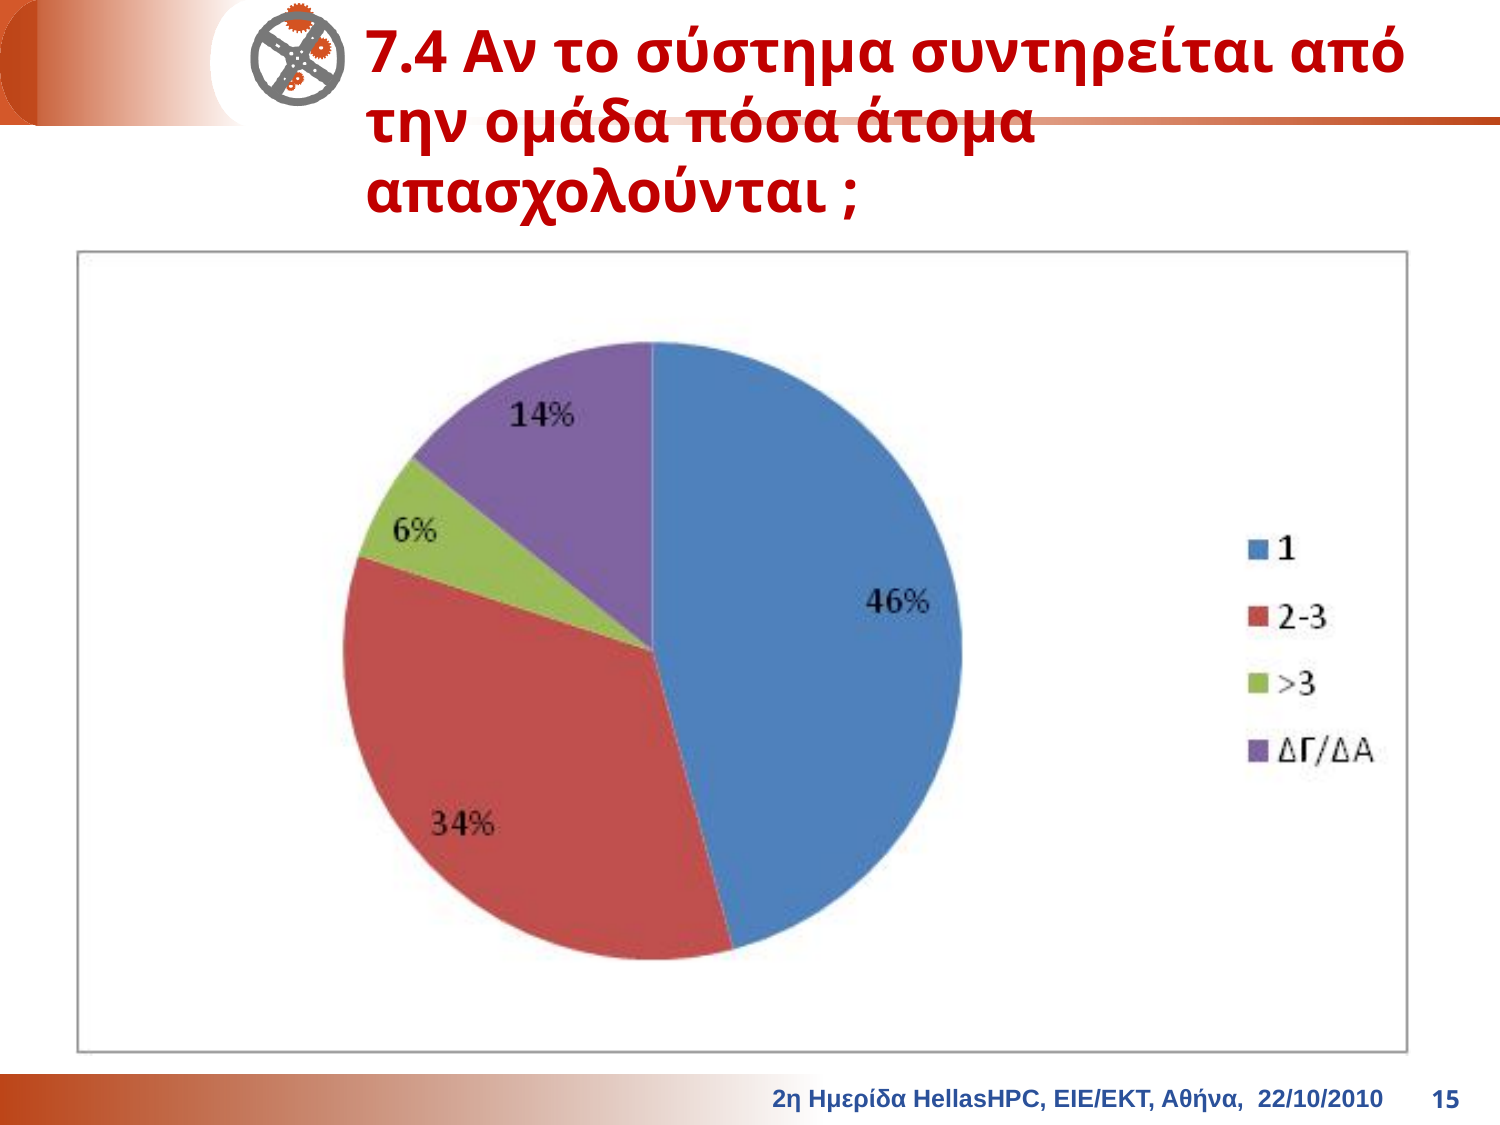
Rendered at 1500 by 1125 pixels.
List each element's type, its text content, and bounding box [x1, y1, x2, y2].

picture [246, 0, 349, 112]
footer 2η Ημερίδα HellasHPC, ΕΙΕ/ΕΚΤ, Αθήνα, 22/10/2010 [749, 1074, 1401, 1125]
title 7.4 Αν το σύστημα συντηρείται από την ομάδα πόσα άτομα απασχολούνται ; [349, 37, 1475, 201]
slide_number 15 [1397, 1076, 1476, 1125]
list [74, 249, 1412, 1056]
